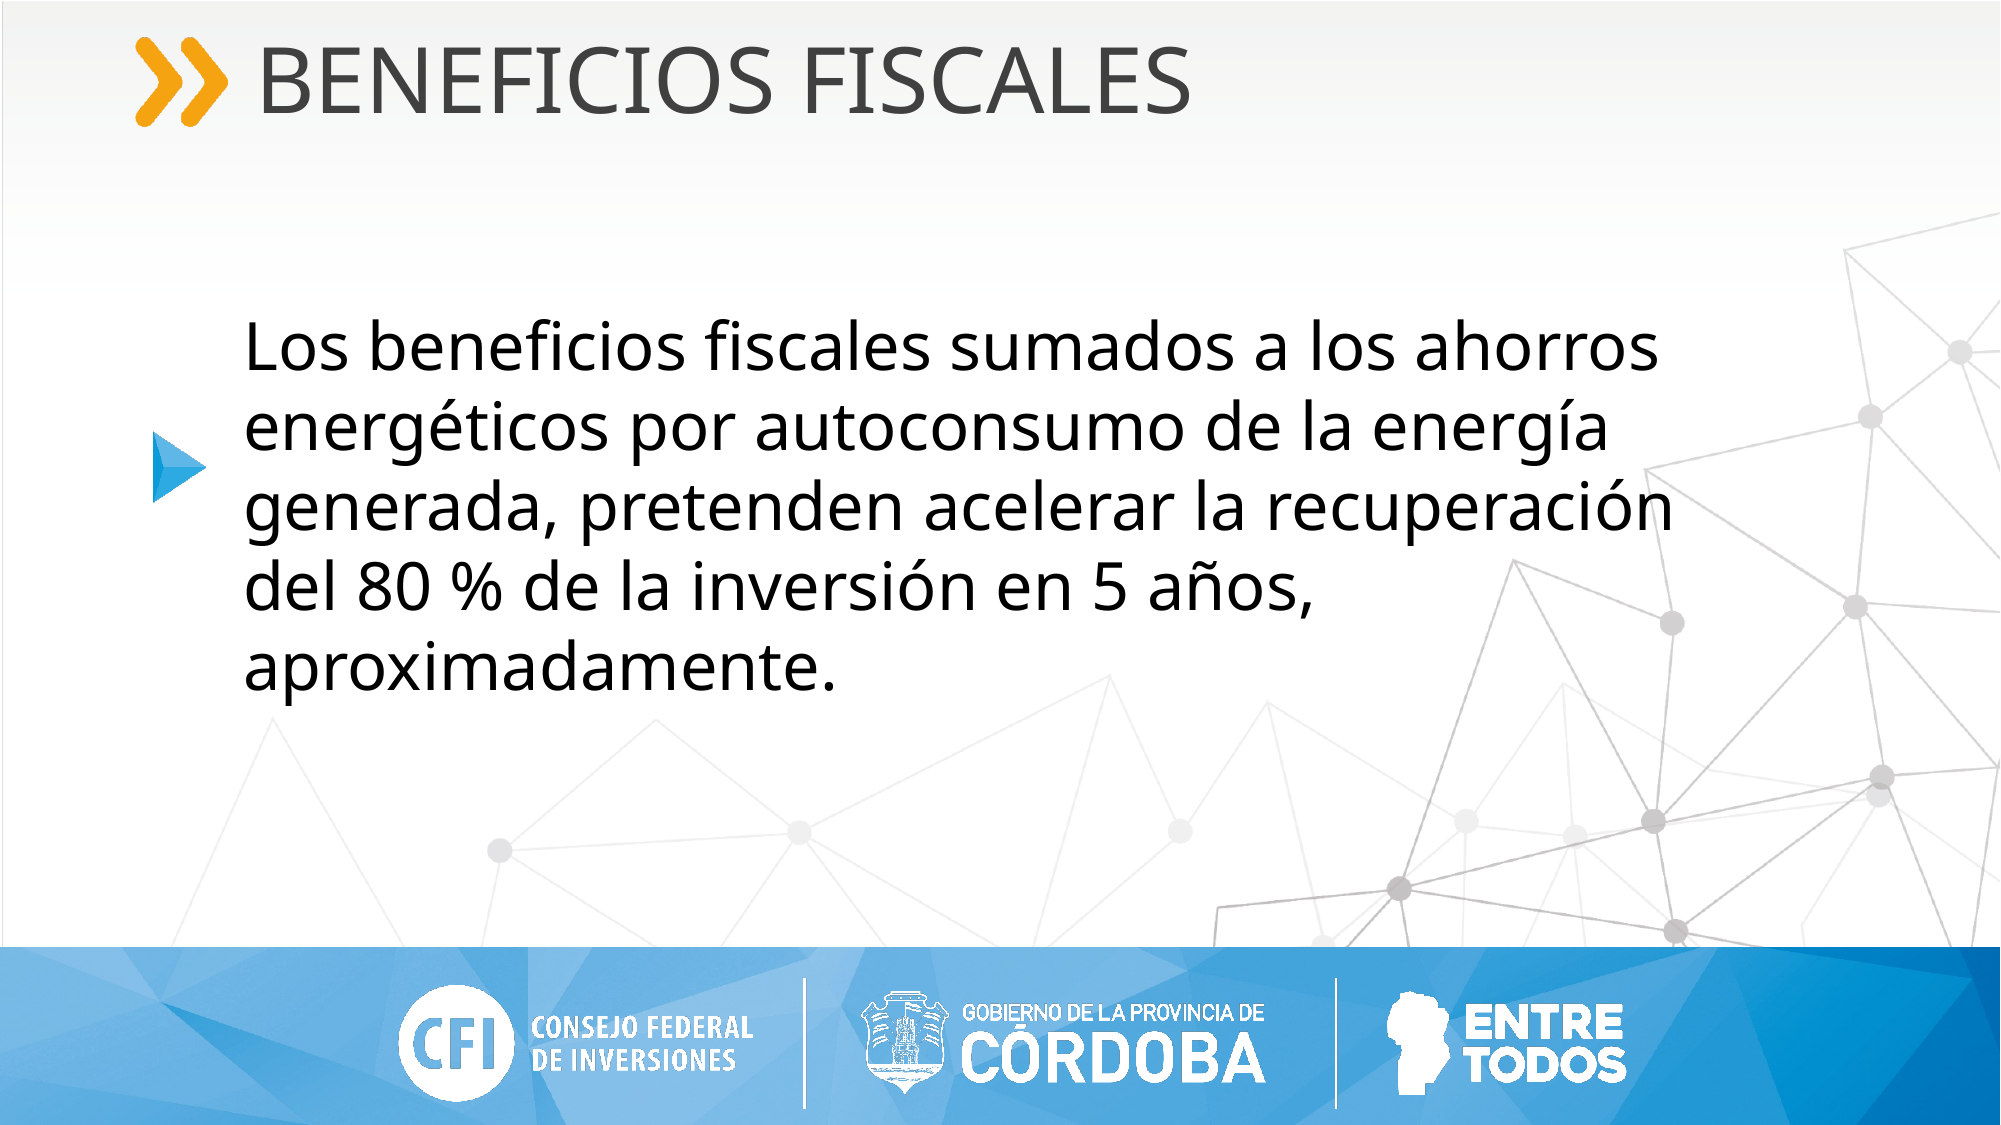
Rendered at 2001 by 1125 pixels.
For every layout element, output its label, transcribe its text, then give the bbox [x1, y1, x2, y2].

text_box BENEFICIOS FISCALES [249, 72, 1210, 140]
text_box Los beneficios fiscales sumados a los ahorros energéticos por autoconsumo de la energía generada, pretenden acelerar la recuperación del 80 % de la inversión en 5 años, aproximadamente. [228, 296, 1770, 712]
picture [0, 0, 2001, 1125]
